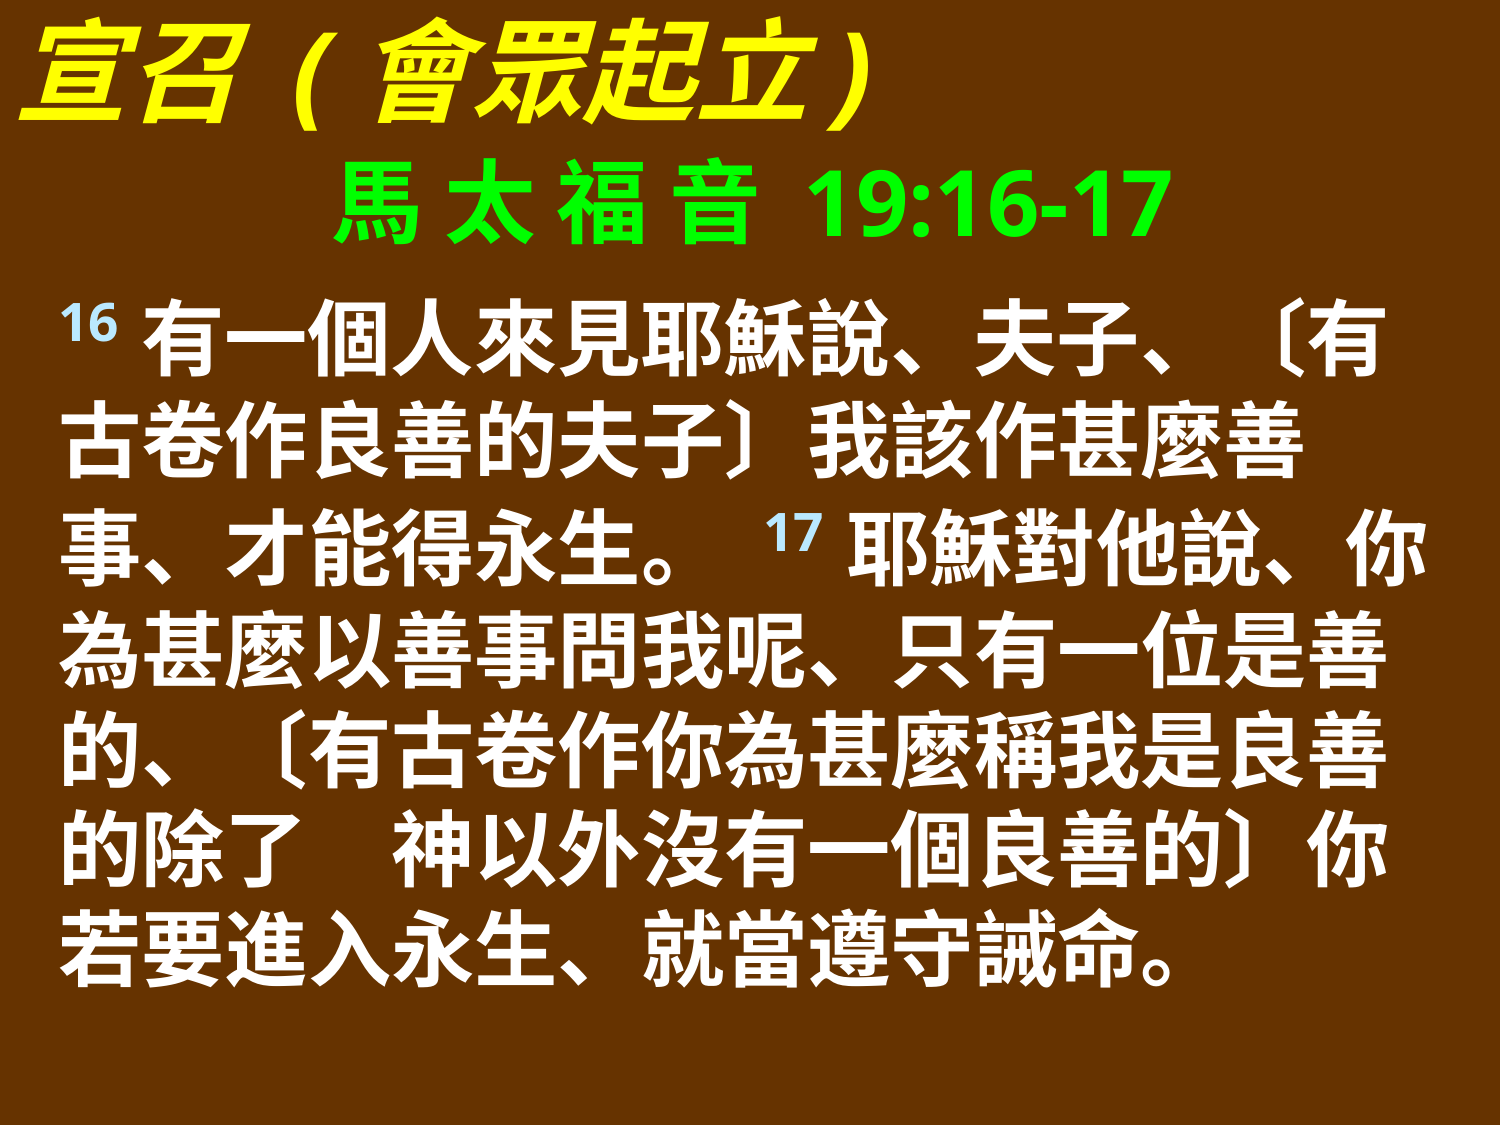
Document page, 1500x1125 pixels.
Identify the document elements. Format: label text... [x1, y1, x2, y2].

text_box 馬 太 福 音 19:16-17 16有一個人來見耶穌說、夫子、〔有古卷作良善的夫子〕我該作甚麼善事、才能得永生。 17耶穌對他說、你為甚麼以善事問我呢、只有一位是善的、〔有古卷作你為甚麼稱我是良善的除了 神以外沒有一個良善的〕你若要進入永生、就當遵守誡命。 [24, 137, 1463, 1005]
text_box 宣召 (會眾起立) [0, 0, 1275, 138]
